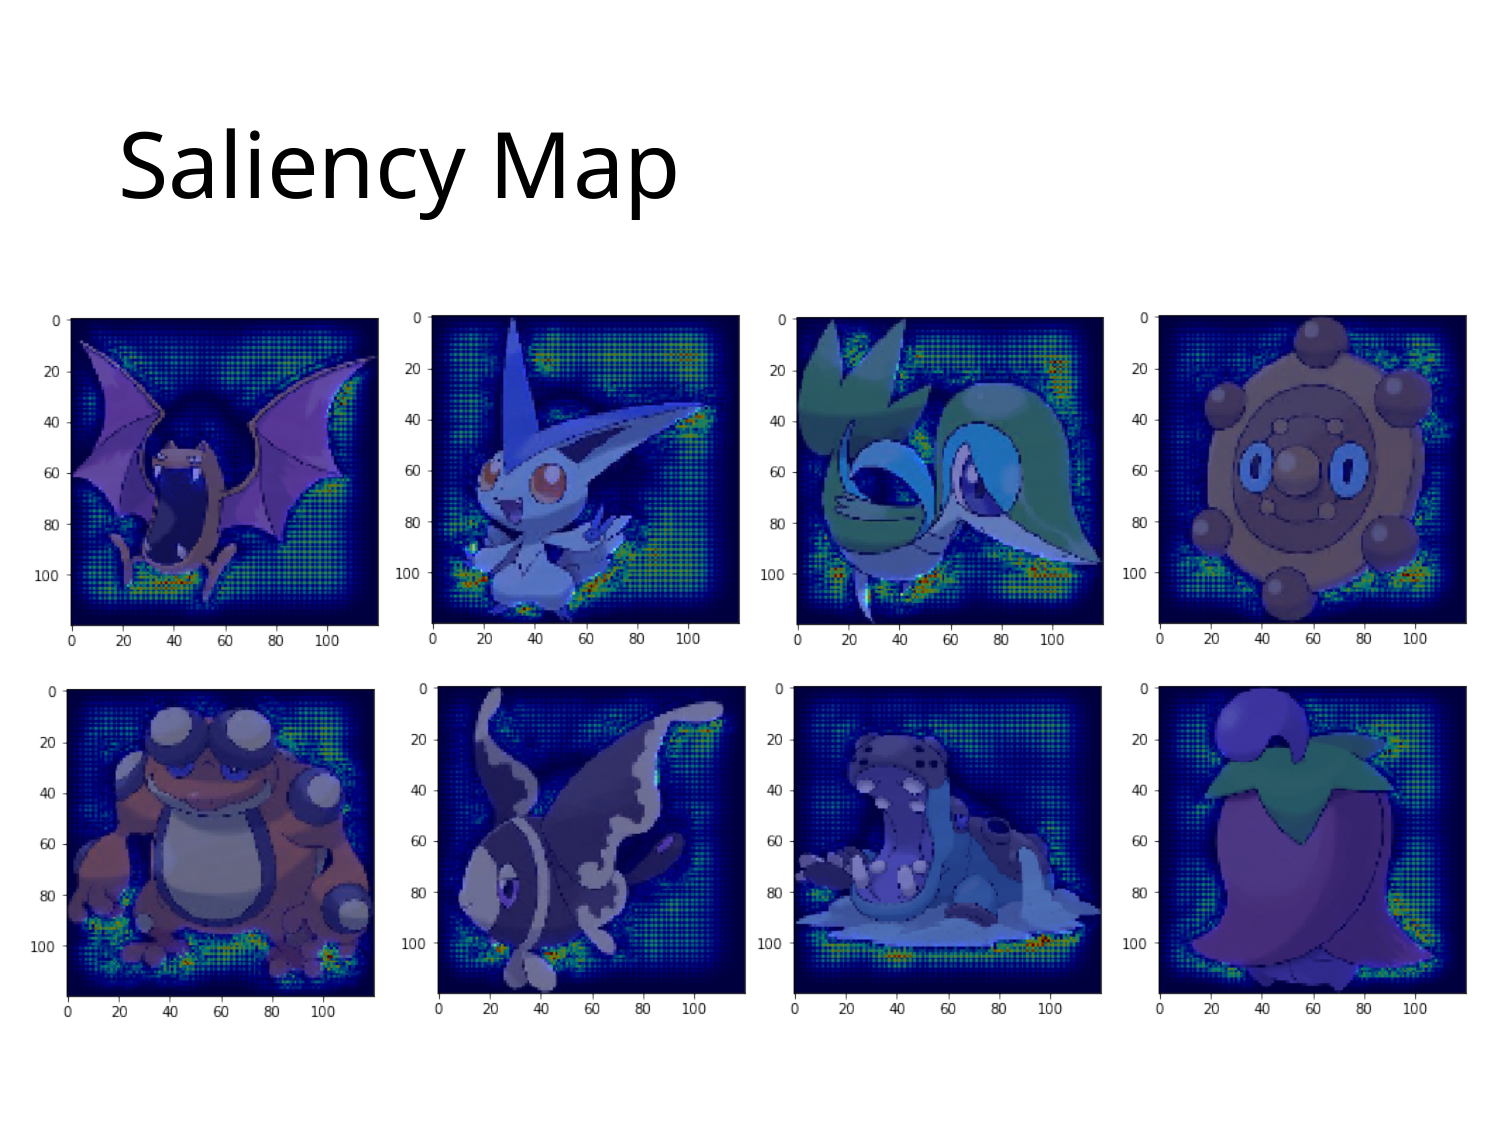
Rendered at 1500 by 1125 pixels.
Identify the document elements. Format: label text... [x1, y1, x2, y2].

picture [24, 301, 1480, 659]
picture [20, 675, 388, 1030]
picture [391, 672, 1480, 1027]
title Saliency Map [103, 59, 1397, 278]
